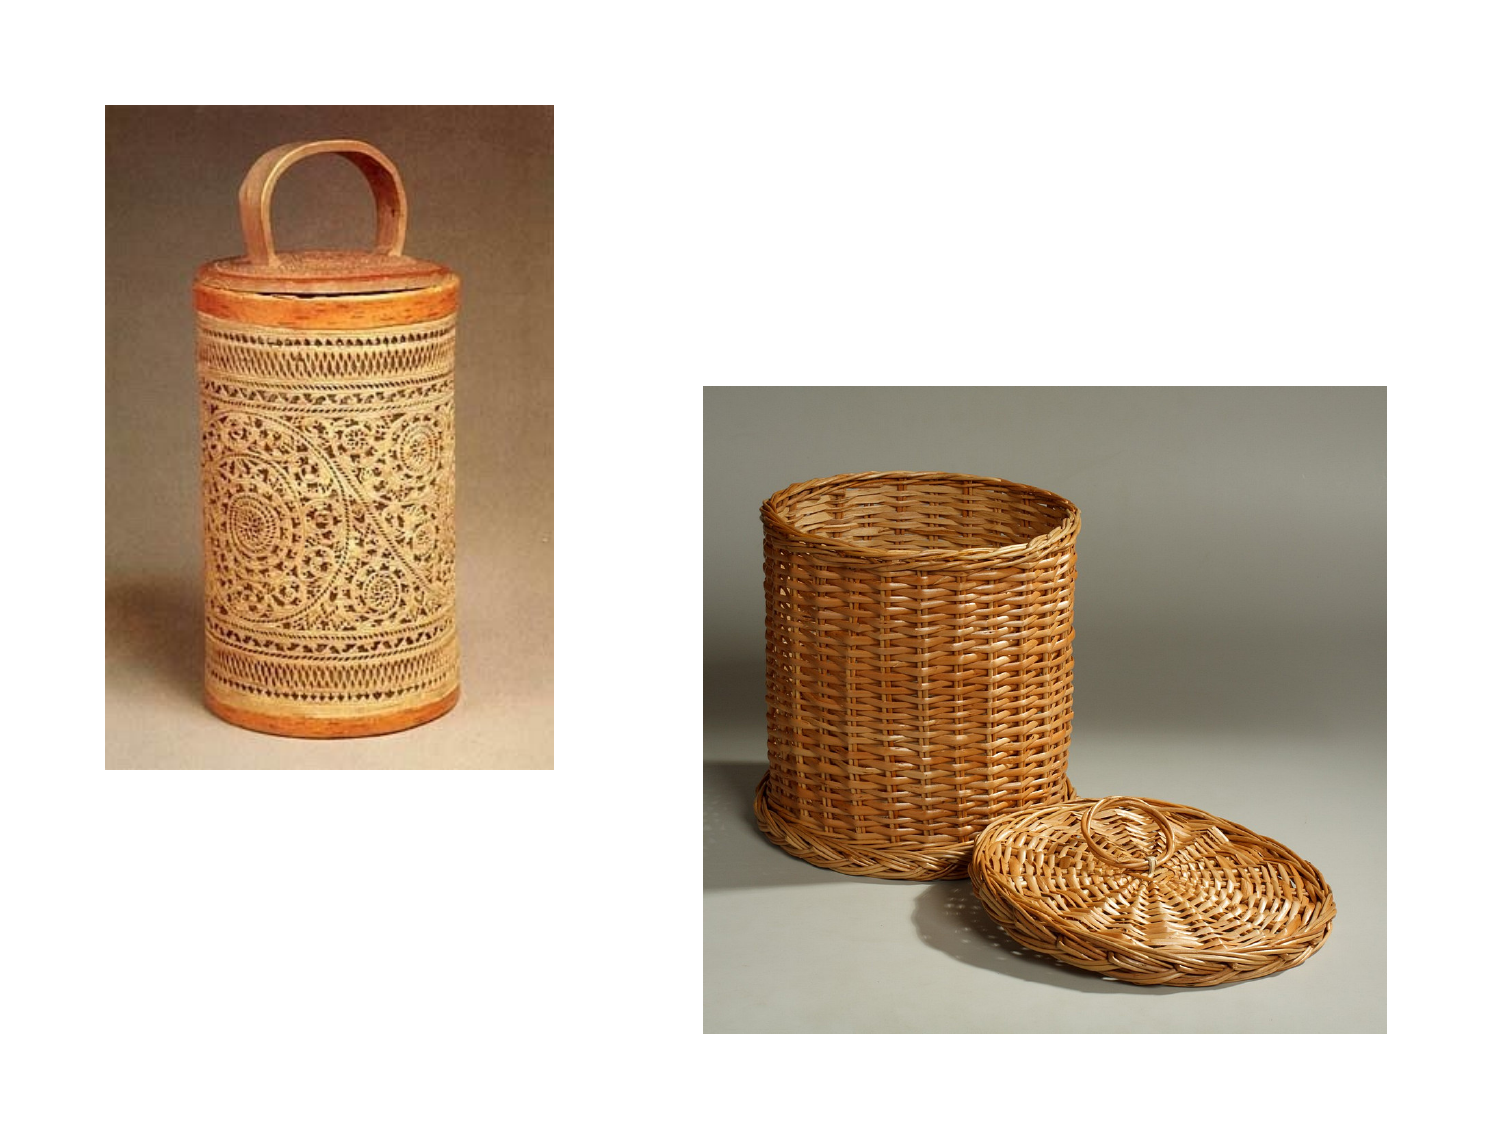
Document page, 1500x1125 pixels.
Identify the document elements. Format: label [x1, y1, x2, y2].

picture [105, 105, 555, 770]
picture [702, 386, 1387, 1035]
